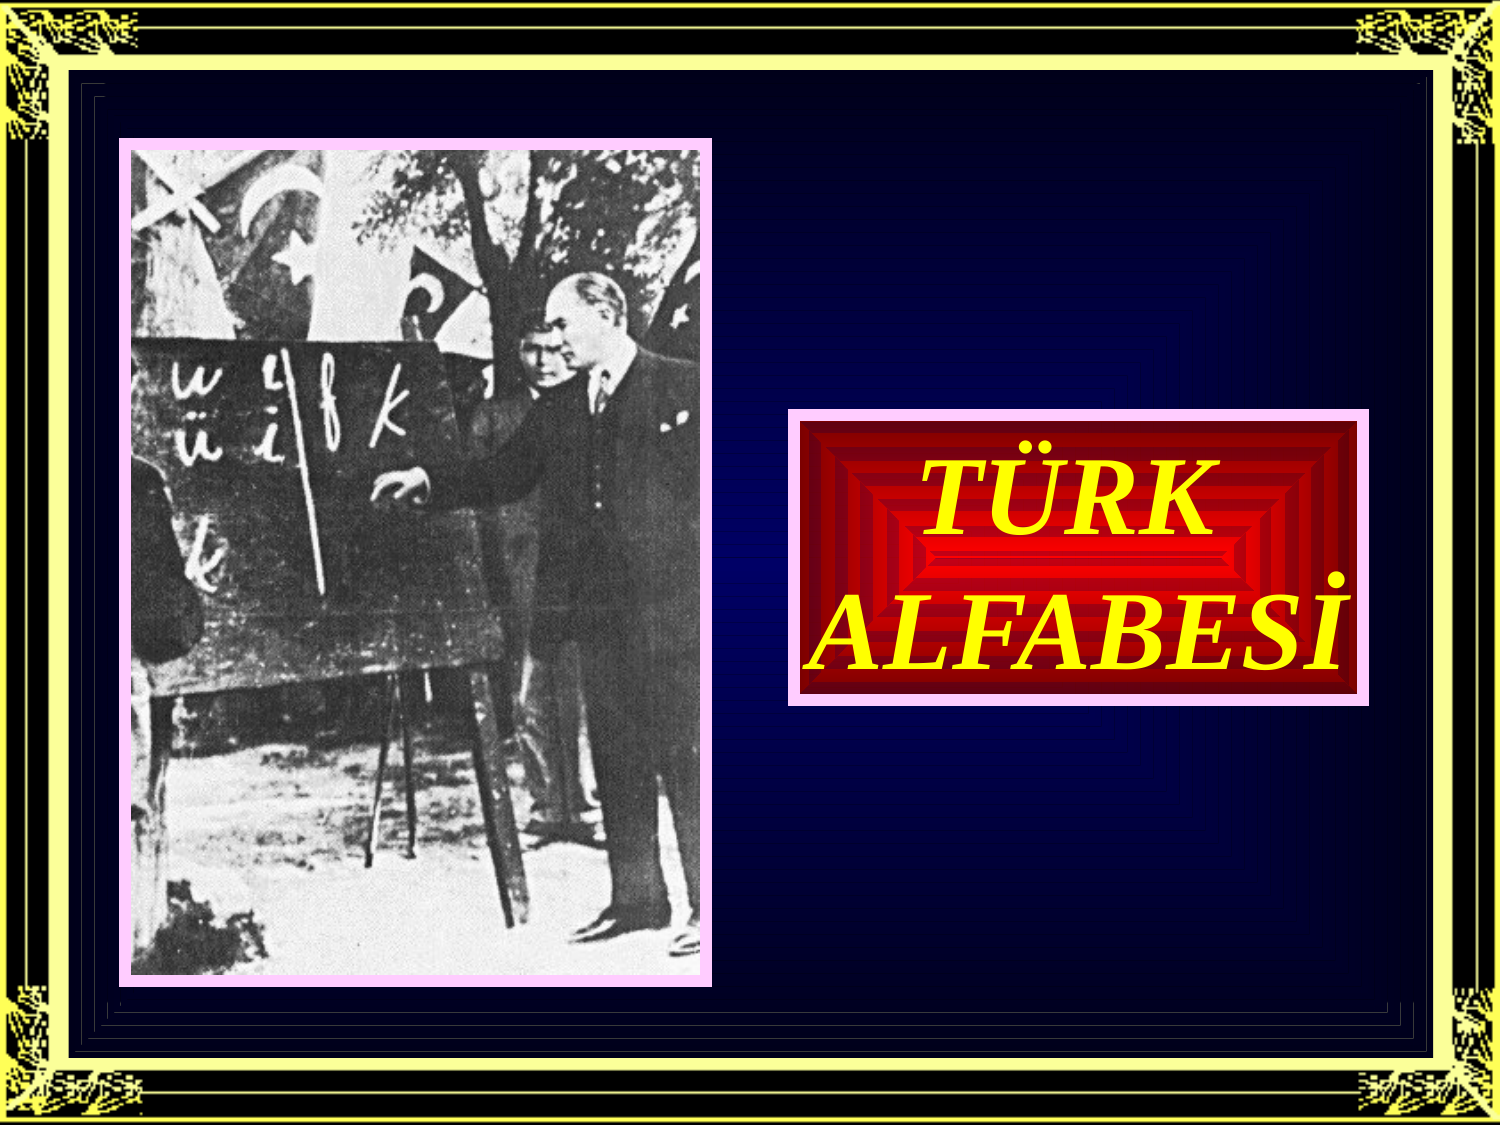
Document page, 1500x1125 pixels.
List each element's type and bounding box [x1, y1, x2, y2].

text_box [130, 149, 1381, 975]
picture [0, 0, 1500, 1125]
